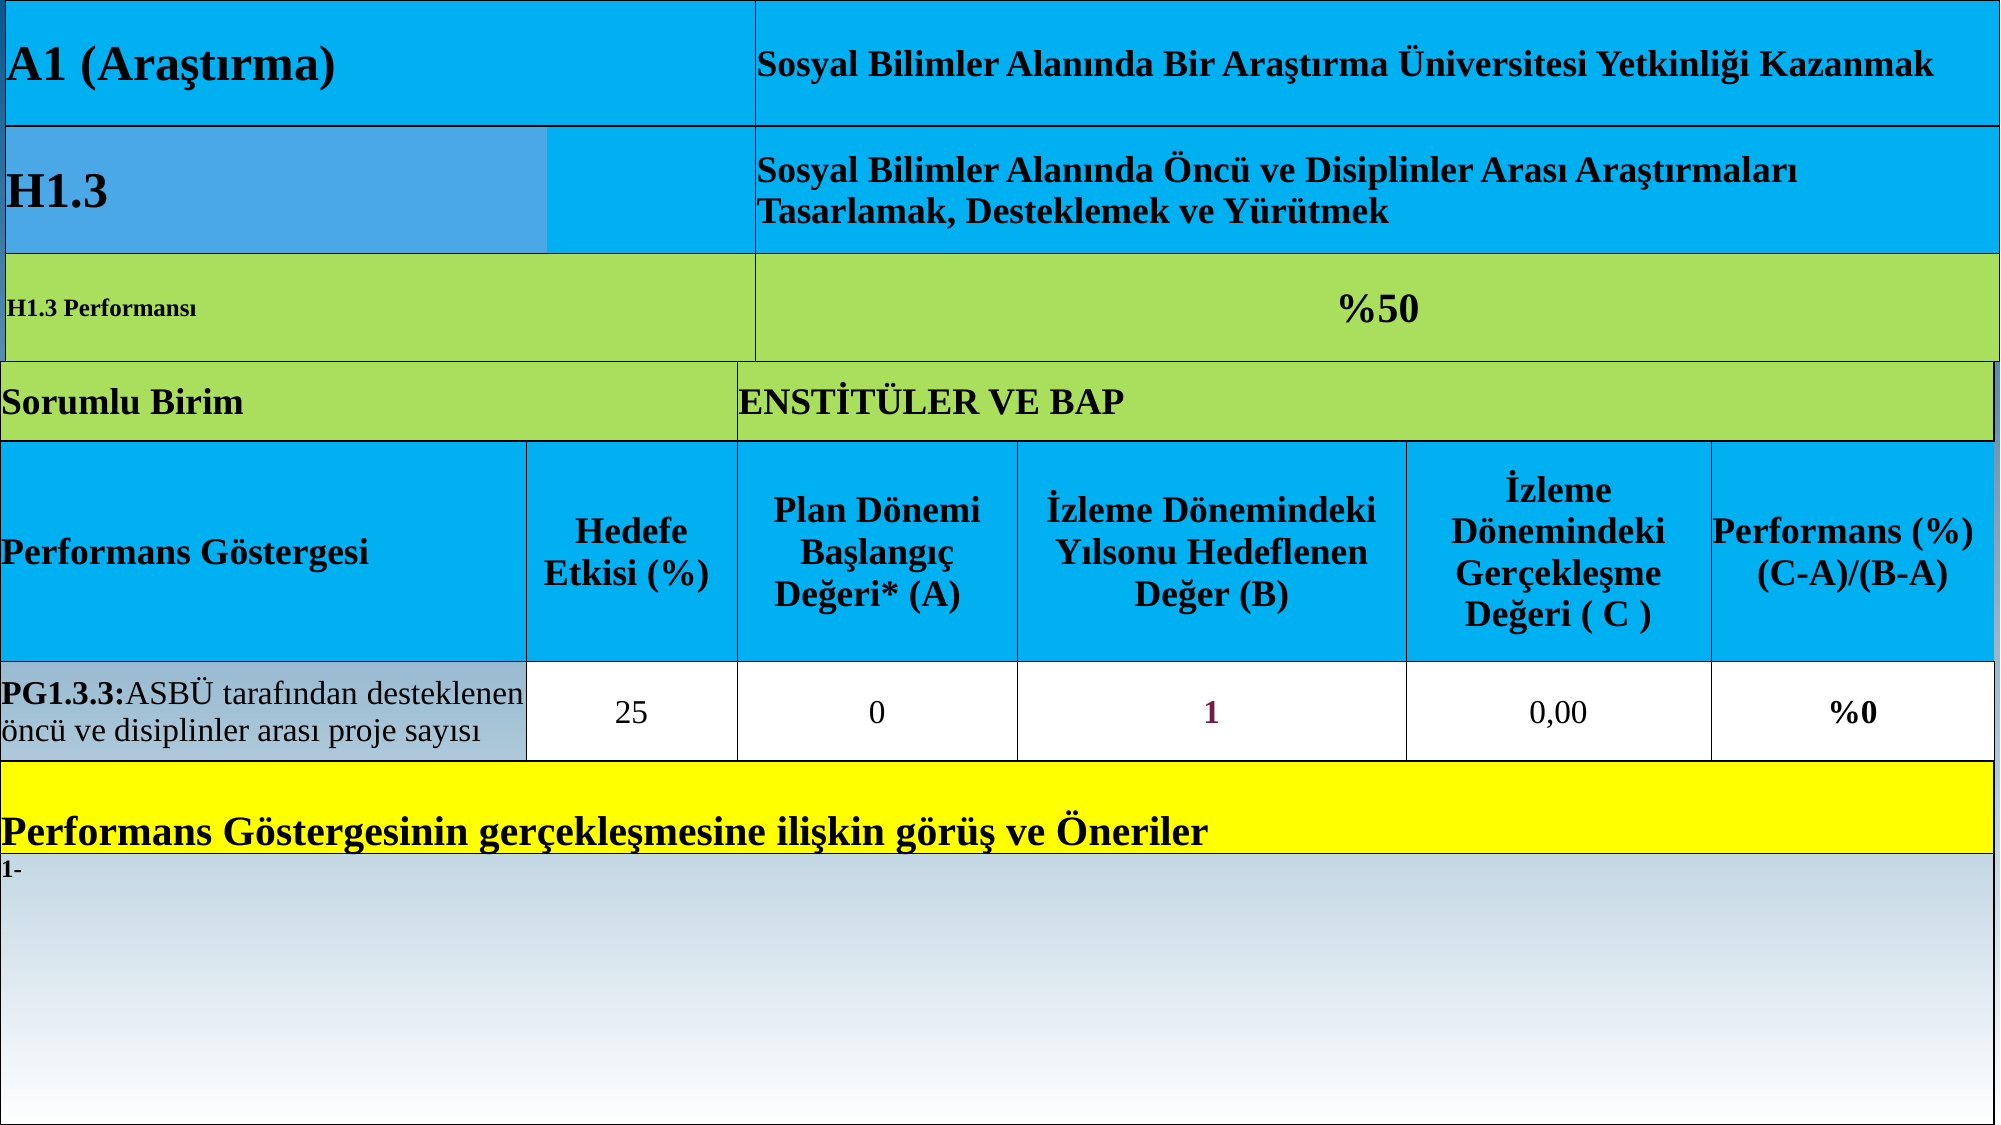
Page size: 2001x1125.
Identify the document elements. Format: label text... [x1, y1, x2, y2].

table_cell 0 [738, 662, 1017, 760]
table_header Sosyal Bilimler Alanında Bir Araştırma Üniversitesi Yetkinliği Kazanmak [756, 1, 1999, 125]
table_cell İzleme Dönemindeki Gerçekleşme Değeri ( C ) [1407, 442, 1711, 661]
table_cell %0 [1712, 662, 1994, 760]
table_cell %50 [756, 254, 1999, 361]
table_cell 0,00 [1407, 662, 1711, 760]
table_header ENSTİTÜLER VE BAP [738, 362, 1993, 440]
table_header Sorumlu Birim [1, 362, 737, 440]
table_cell H1.3 [6, 127, 547, 253]
table_cell 1 [1018, 662, 1406, 760]
table_cell PG1.3.3:ASBÜ tarafından desteklenen öncü ve disiplinler arası proje sayısı [1, 662, 526, 760]
table_cell Performans (%) (C-A)/(B-A) [1712, 442, 1994, 661]
table_cell [547, 127, 755, 253]
table_cell Performans Göstergesinin gerçekleşmesine ilişkin görüş ve Öneriler [1, 762, 1993, 853]
table_cell H1.3 Performansı [6, 254, 755, 361]
table_cell Performans Göstergesi [1, 442, 526, 661]
table_header A1 (Araştırma) [6, 1, 755, 125]
table_cell Hedefe Etkisi (%) [527, 442, 737, 661]
table_cell 25 [527, 662, 737, 760]
table_cell Sosyal Bilimler Alanında Öncü ve Disiplinler Arası Araştırmaları Tasarlamak, Desteklemek ve Yürütmek [756, 127, 1999, 253]
table_cell 1- [1, 854, 1993, 1124]
table_cell İzleme Dönemindeki Yılsonu Hedeflenen Değer (B) [1018, 442, 1406, 661]
table_cell Plan Dönemi Başlangıç Değeri* (A) [738, 442, 1017, 661]
